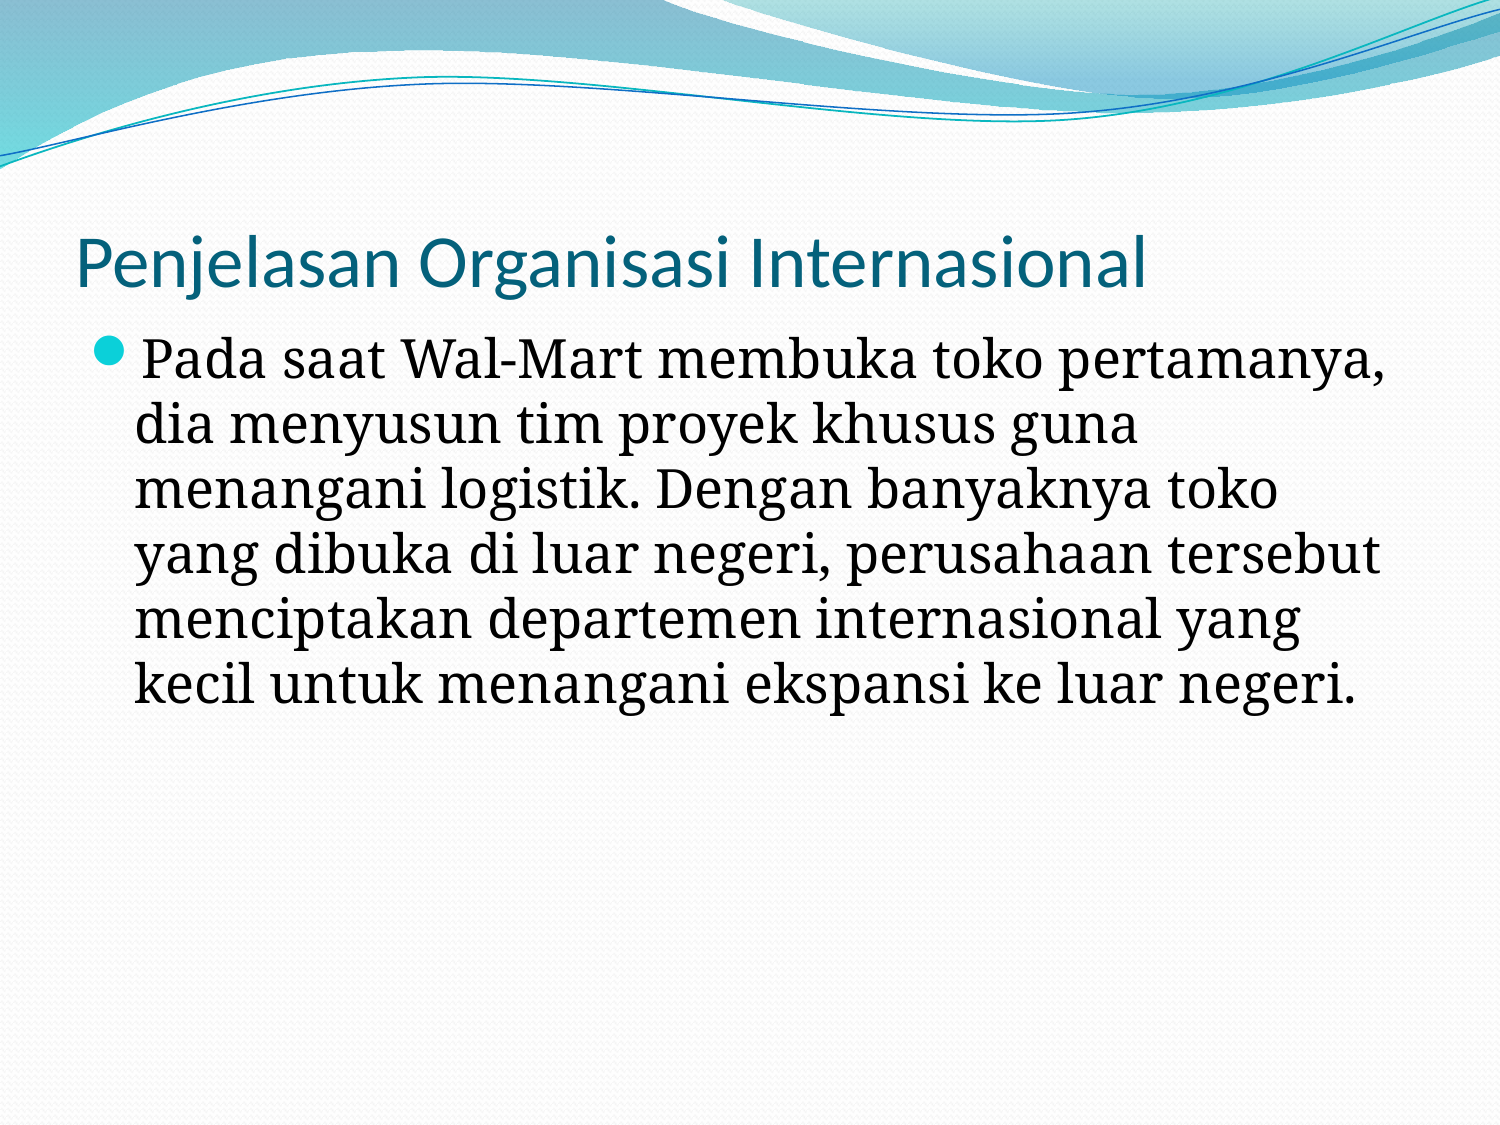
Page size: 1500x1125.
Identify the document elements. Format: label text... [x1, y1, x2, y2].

list Pada saat Wal-Mart membuka toko pertamanya, dia menyusun tim proyek khusus guna menangani logistik. Dengan banyaknya toko yang dibuka di luar negeri, perusahaan tersebut menciptakan departemen internasional yang kecil untuk menangani ekspansi ke luar negeri. [75, 317, 1425, 1038]
title Penjelasan Organisasi Internasional [75, 115, 1425, 303]
